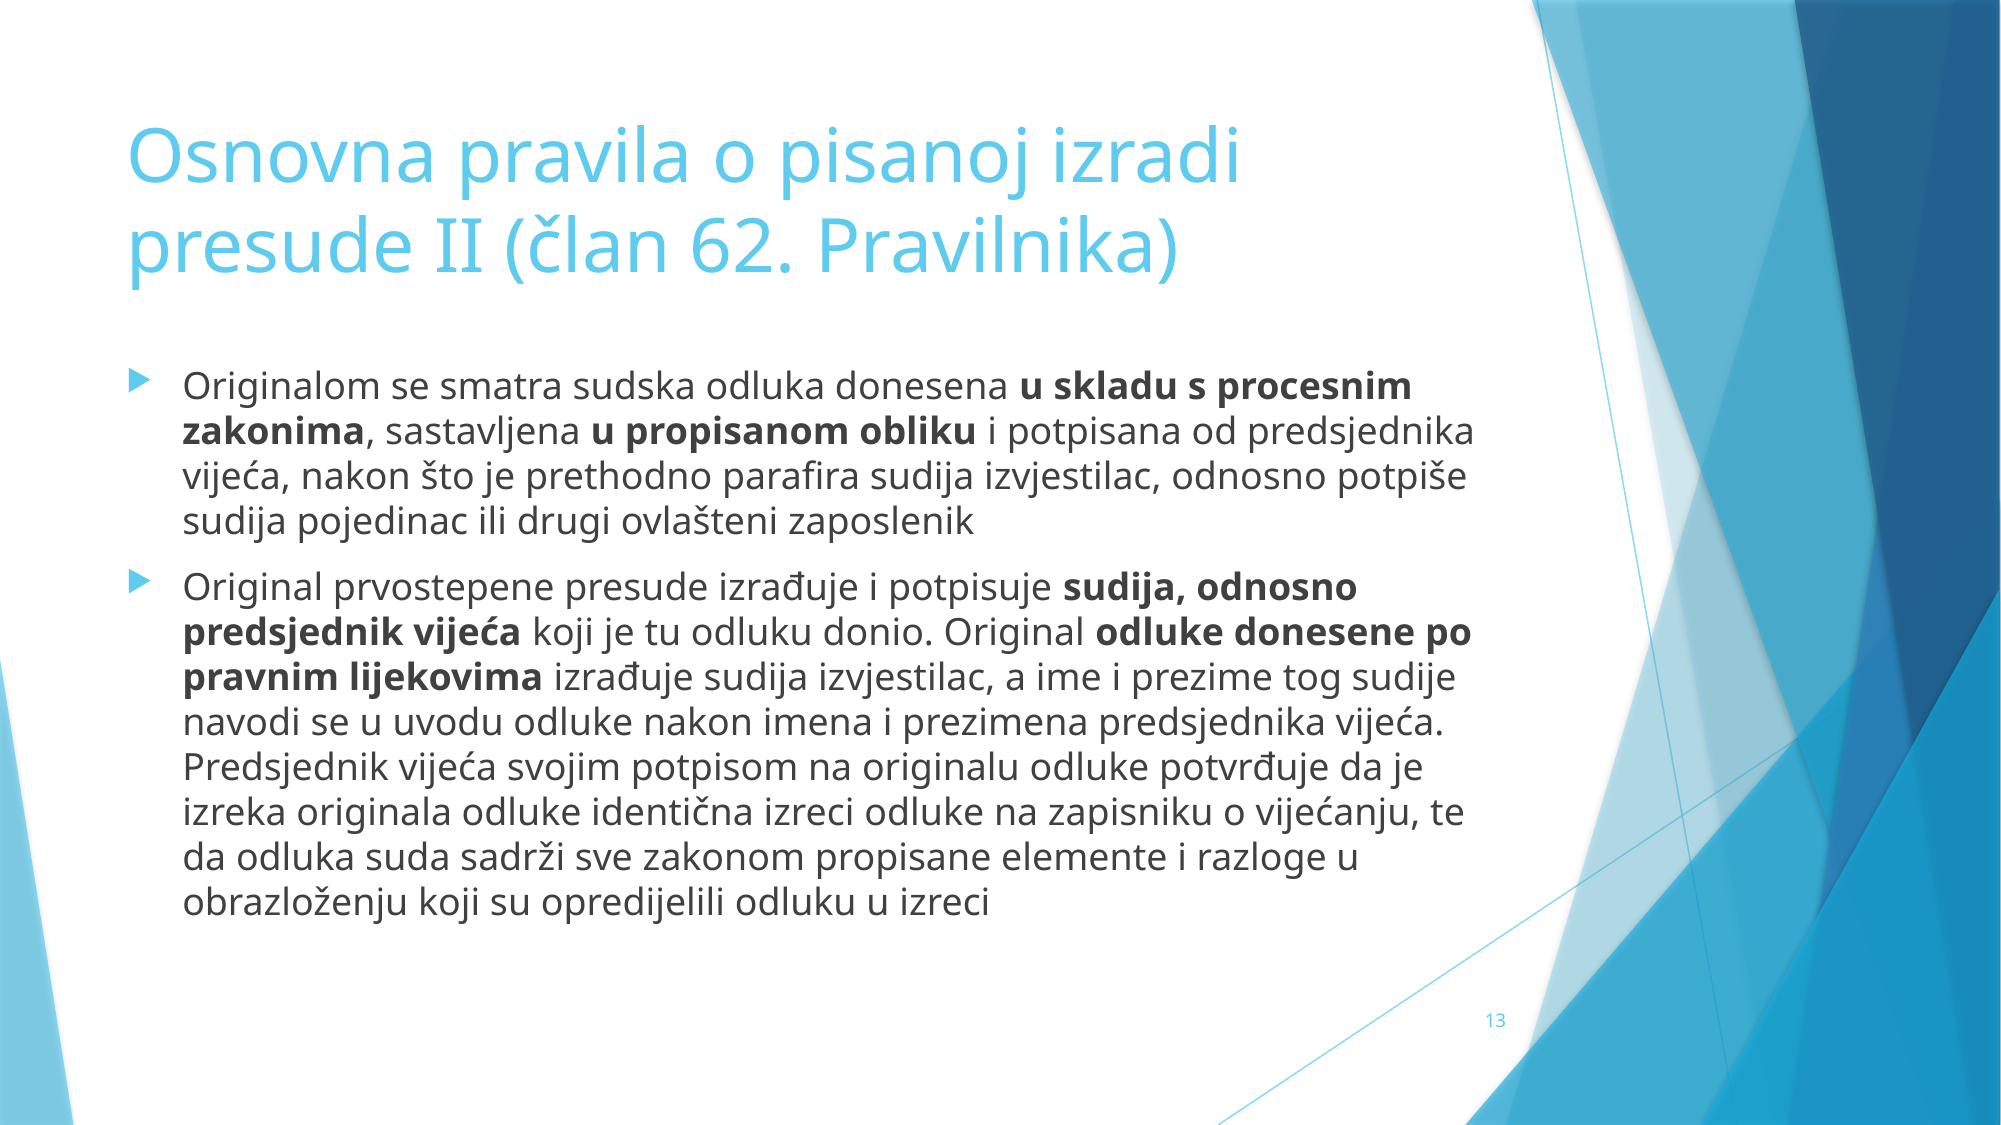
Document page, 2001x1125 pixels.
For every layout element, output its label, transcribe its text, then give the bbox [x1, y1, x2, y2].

slide_number 13 [1409, 991, 1522, 1051]
title Osnovna pravila o pisanoj izradi presude II (član 62. Pravilnika) [111, 99, 1522, 317]
list Originalom se smatra sudska odluka donesena u skladu s procesnim zakonima, sastavljena u propisanom obliku i potpisana od predsjednika vijeća, nakon što je prethodno parafira sudija izvjestilac, odnosno potpiše sudija pojedinac ili drugi ovlašteni zaposlenik Original prvostepene presude izrađuje i potpisuje sudija, odnosno predsjednik vijeća koji je tu odluku donio. Original odluke donesene po pravnim lijekovima izrađuje sudija izvjestilac, a ime i prezime tog sudije navodi se u uvodu odluke nakon imena i prezimena predsjednika vijeća. Predsjednik vijeća svojim potpisom na originalu odluke potvrđuje da je izreka originala odluke identična izreci odluke na zapisniku o vijećanju, te da odluka suda sadrži sve zakonom propisane elemente i razloge u obrazloženju koji su opredijelili odluku u izreci [111, 354, 1522, 992]
